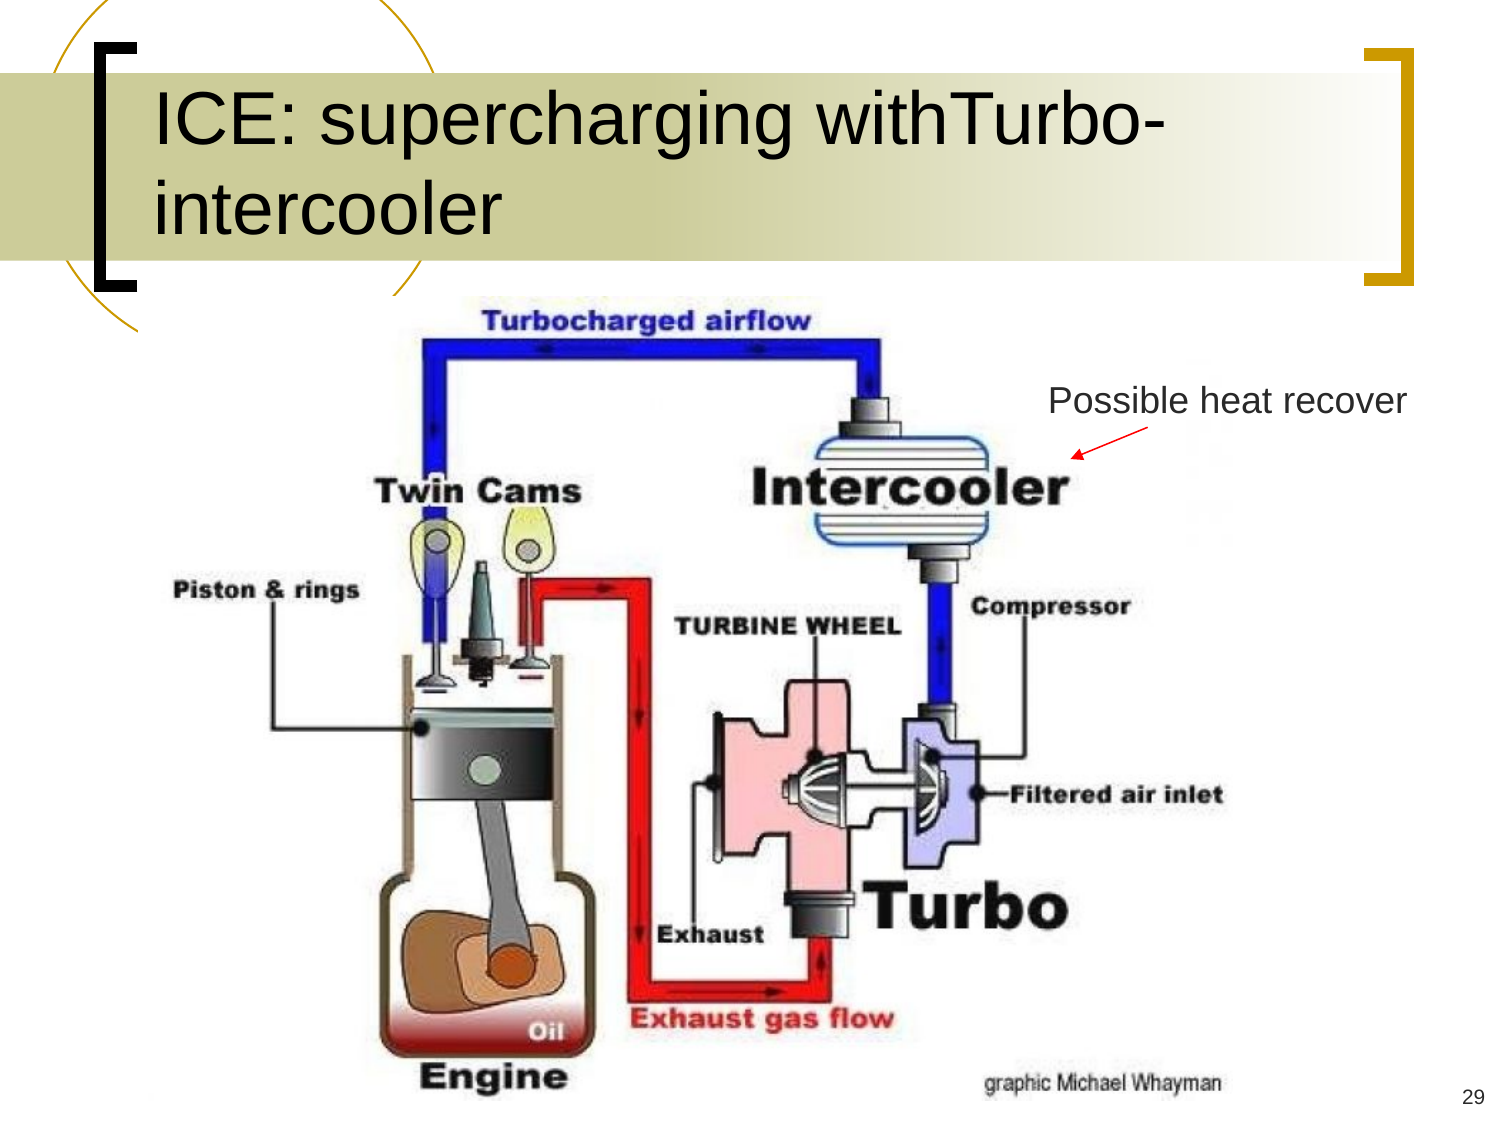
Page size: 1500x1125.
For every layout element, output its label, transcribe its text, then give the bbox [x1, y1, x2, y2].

title ICE: supercharging withTurbo-intercooler [138, 62, 1425, 233]
picture [138, 296, 1233, 1101]
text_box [1070, 426, 1148, 460]
slide_number 29 [1434, 1076, 1500, 1125]
text_box Possible heat recover [1237, 368, 1423, 429]
